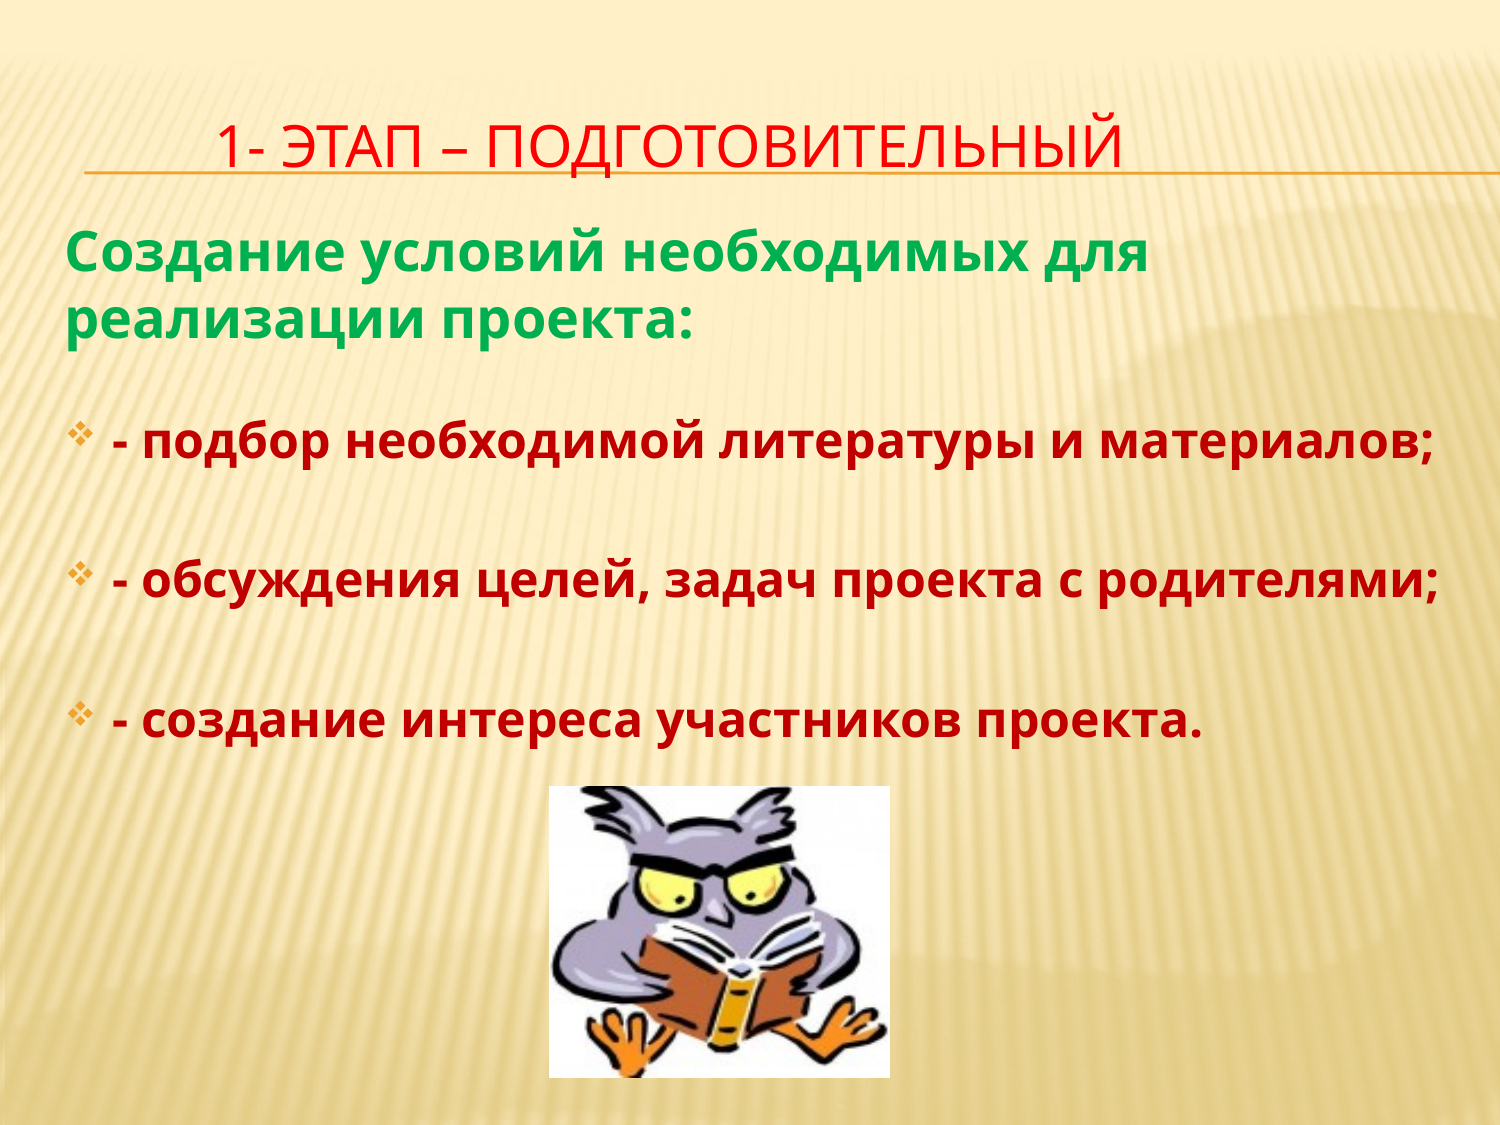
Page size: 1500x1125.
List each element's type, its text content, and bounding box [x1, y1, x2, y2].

picture [548, 786, 891, 1078]
list Создание условий необходимых для реализации проекта: - подбор необходимой литературы и материалов; - обсуждения целей, задач проекта с родителями; - создание интереса участников проекта. [50, 208, 1475, 1083]
title 1- этап – подготовительный [50, 75, 1475, 208]
